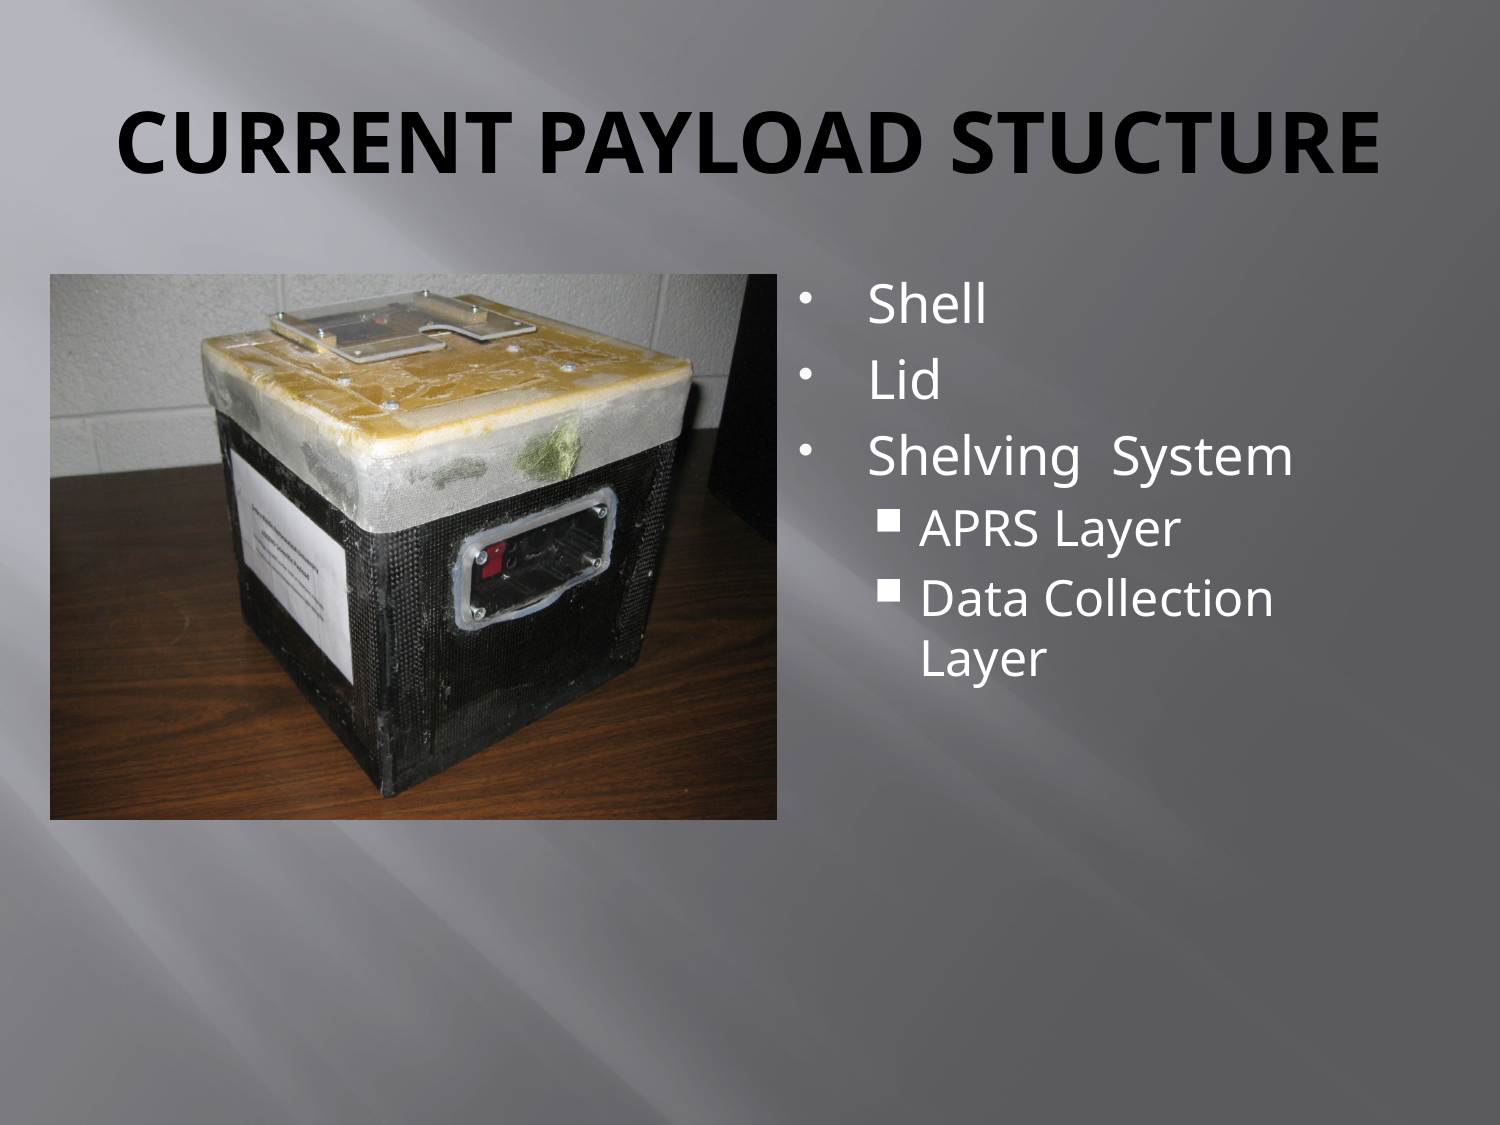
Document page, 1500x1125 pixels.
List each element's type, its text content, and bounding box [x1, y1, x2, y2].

title CURRENT PAYLOAD STUCTURE [75, 45, 1425, 233]
list Shell Lid Shelving System APRS Layer Data Collection Layer [762, 262, 1425, 1005]
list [49, 274, 777, 820]
